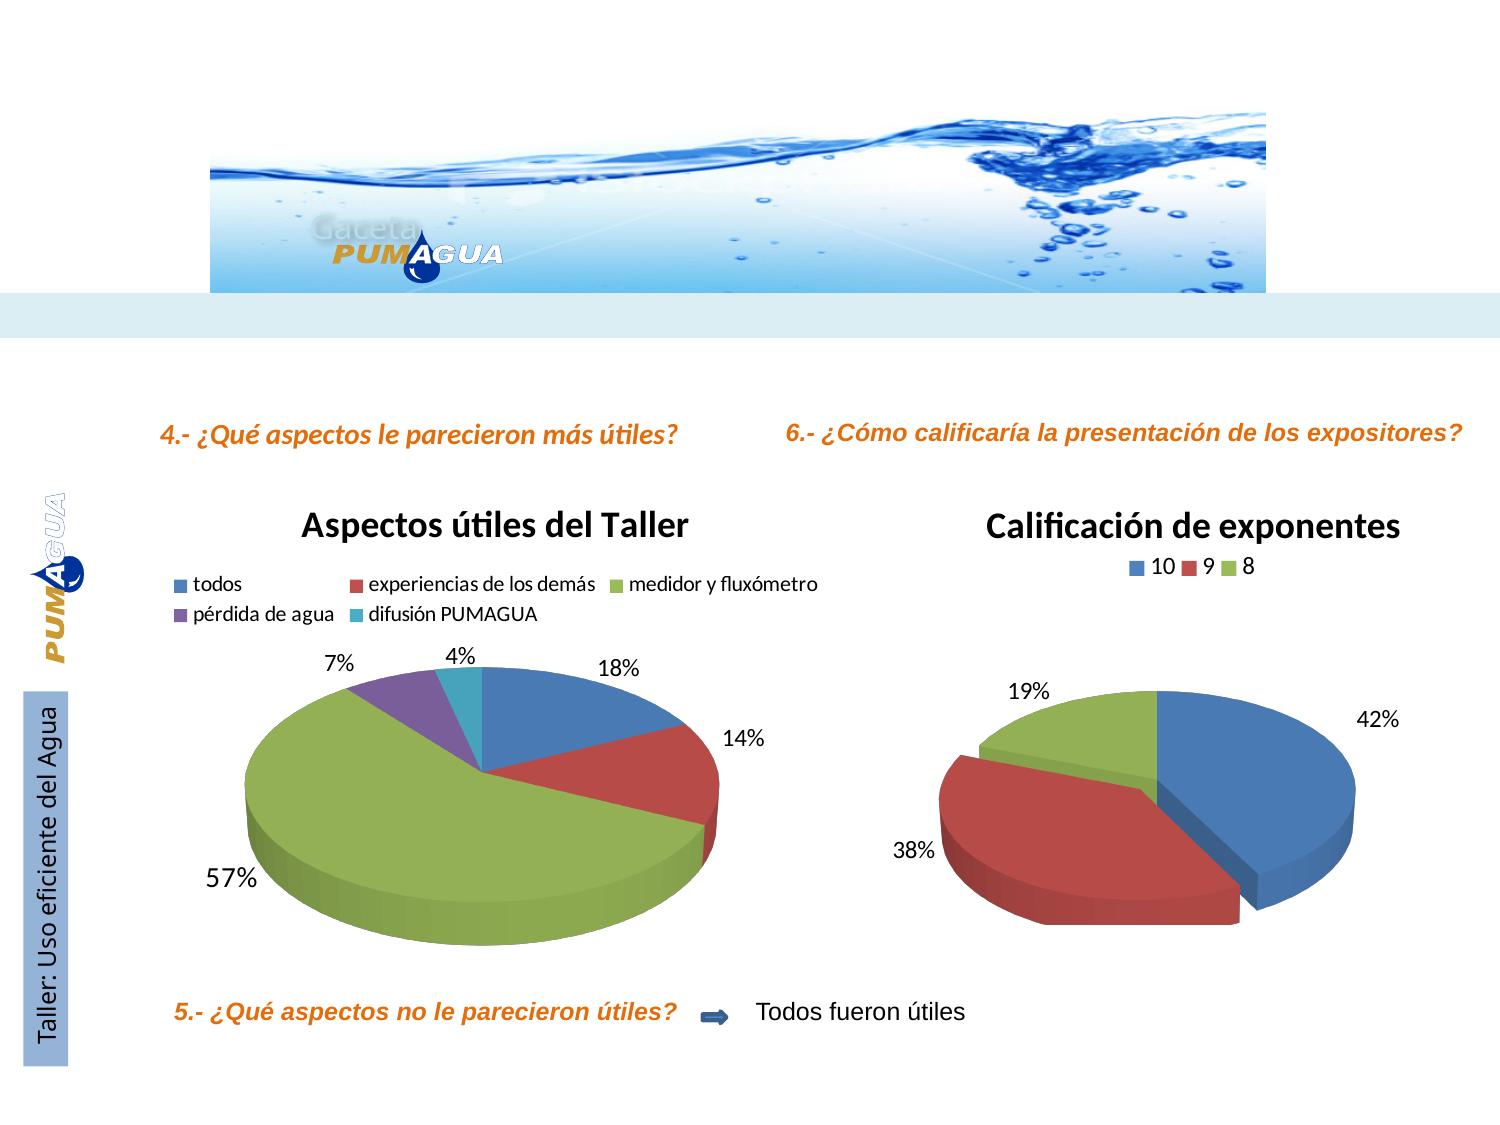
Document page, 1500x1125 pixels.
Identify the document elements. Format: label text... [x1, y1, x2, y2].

chart [88, 479, 1500, 1056]
picture [210, 0, 1266, 294]
text_box 4.- ¿Qué aspectos le parecieron más útiles? [64, 397, 774, 468]
picture [0, 552, 151, 620]
text_box [700, 1012, 709, 1023]
text_box 6.- ¿Cómo calificaría la presentación de los expositores? [749, 408, 1500, 454]
text_box Taller: Uso eficiente del Agua [23, 691, 69, 1067]
text_box [0, 292, 1500, 339]
text_box 5.- ¿Qué aspectos no le parecieron útiles? Todos fueron útiles [159, 987, 709, 1033]
